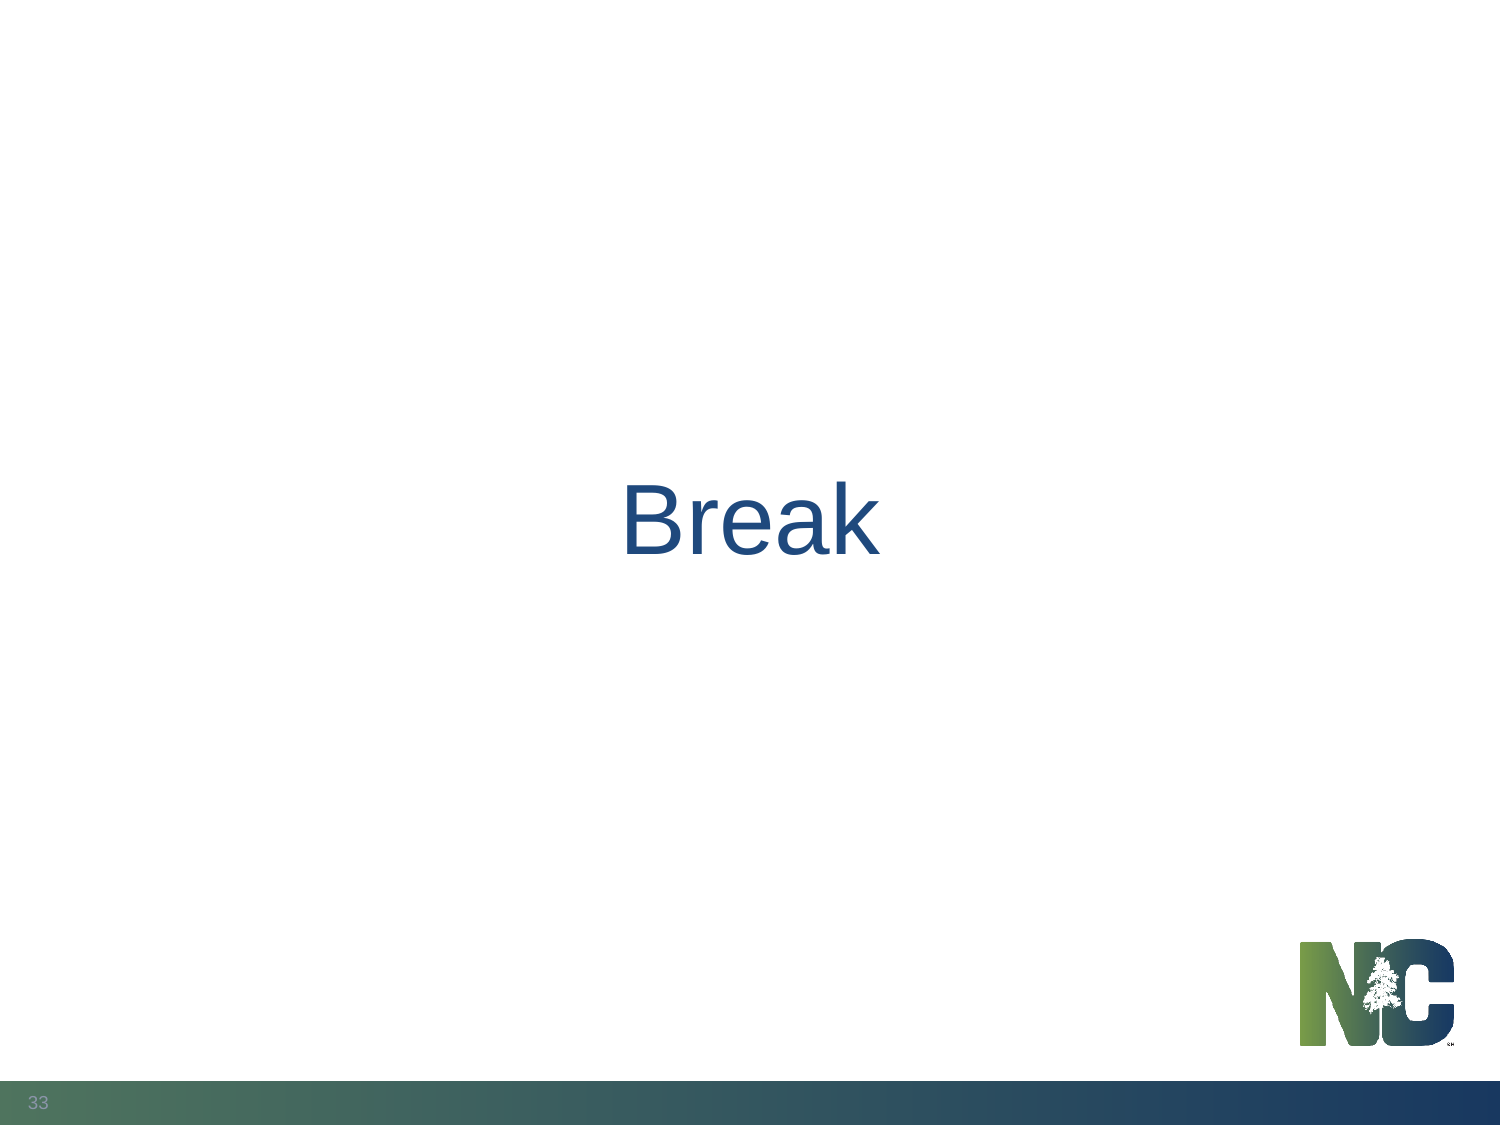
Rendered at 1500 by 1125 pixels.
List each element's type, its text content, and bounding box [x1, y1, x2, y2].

picture [1300, 939, 1454, 1046]
list Break [103, 201, 1397, 1025]
slide_number 33 [12, 1091, 351, 1114]
